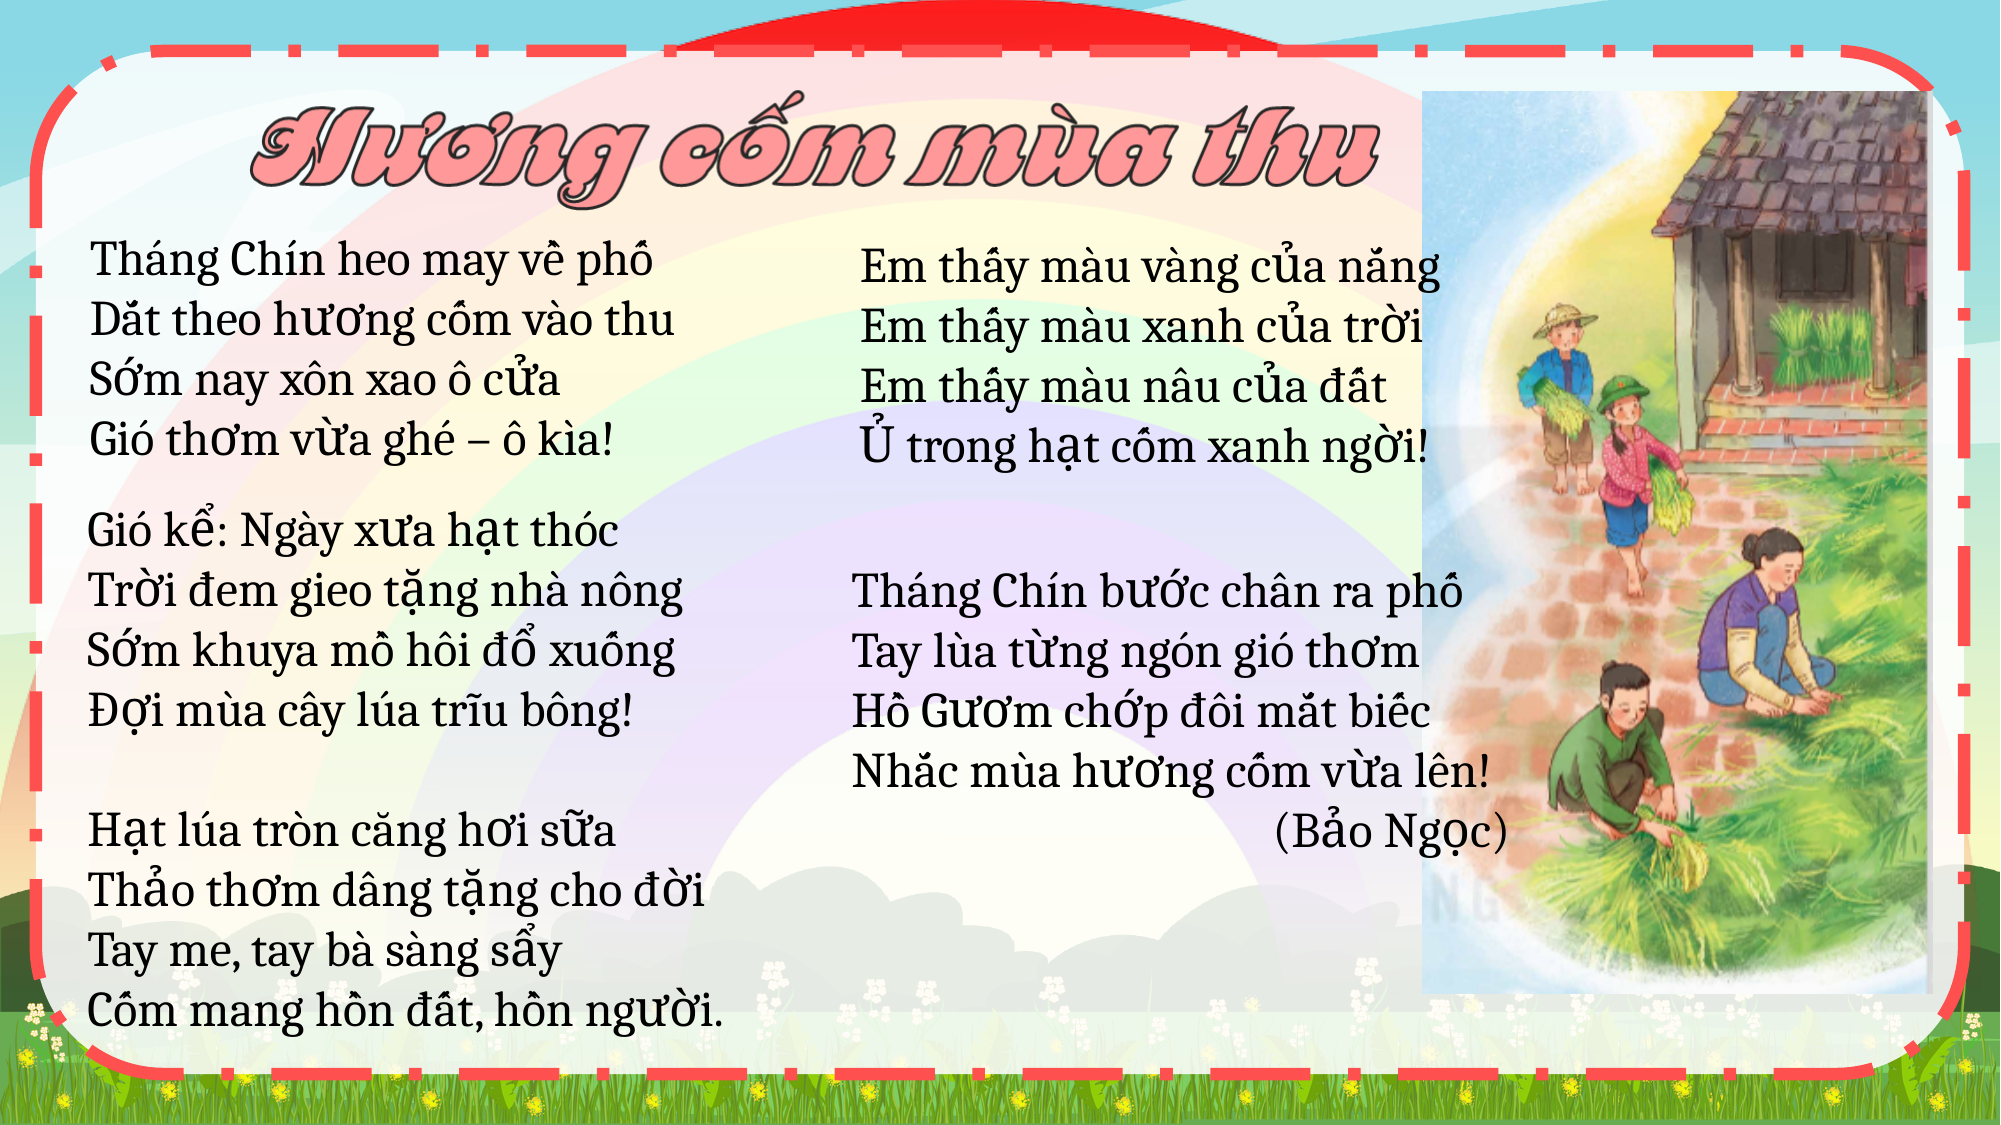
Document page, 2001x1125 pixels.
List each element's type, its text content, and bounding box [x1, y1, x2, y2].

text_box Em thấy màu vàng của nắng Em thấy màu xanh của trời Em thấy màu nâu của đất Ủ trong hạt cốm xanh ngời! [845, 224, 1421, 480]
text_box [34, 49, 1966, 1076]
text_box Gió kể: Ngày xưa hạt thóc Trời đem gieo tặng nhà nông Sớm khuya mồ hôi đổ xuống Đợi mùa cây lúa trĩu bông! Hạt lúa tròn căng hơi sữa Thảo thơm dâng tặng cho đời Tay me, tay bà sàng sẩy Cốm mang hồn đất, hồn người. [72, 489, 786, 1045]
text_box Tháng Chín bước chân ra phố Tay lùa từng ngón gió thơm Hồ Gươm chớp đôi mắt biếc Nhắc mùa hương cốm vừa lên! (Bảo Ngọc) [836, 549, 1421, 865]
picture [0, 0, 2000, 1125]
text_box Tháng Chín heo may về phố Dắt theo hương cốm vào thu Sớm nay xôn xao ô cửa Gió thơm vừa ghé – ô kìa! [75, 218, 802, 533]
